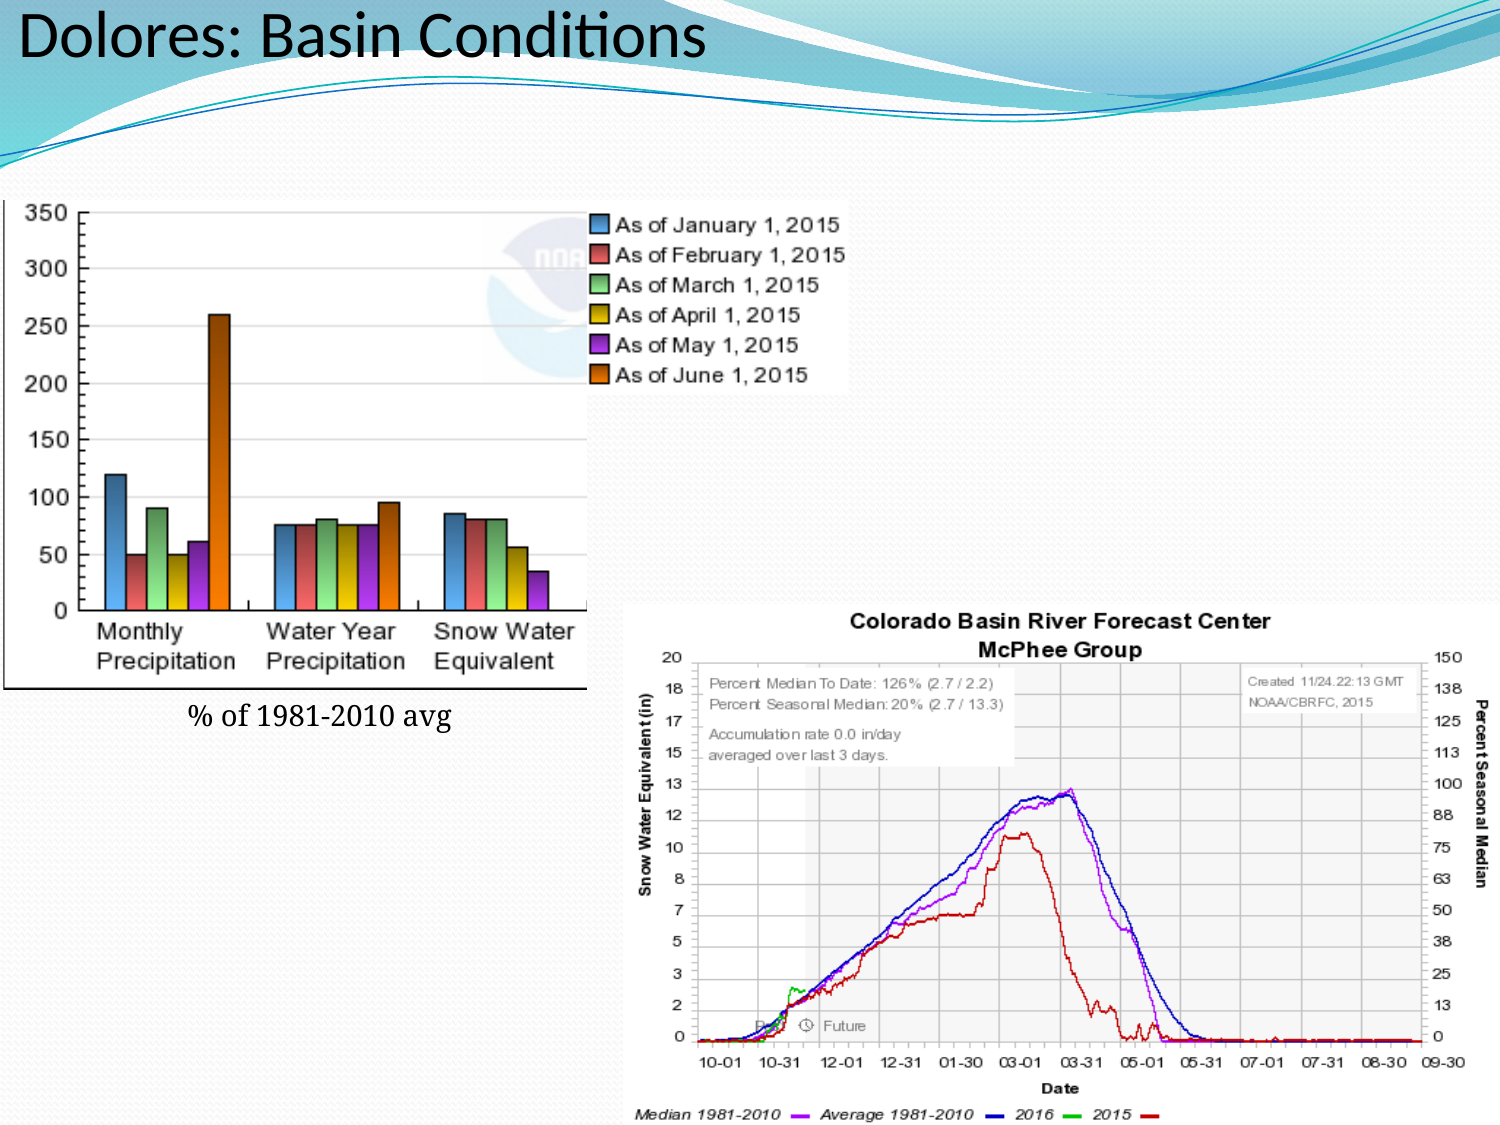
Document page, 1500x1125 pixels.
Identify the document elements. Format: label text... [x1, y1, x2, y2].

text_box Dolores: Basin Conditions [3, 0, 1492, 75]
picture [623, 604, 1500, 1125]
picture [3, 200, 849, 690]
text_box % of 1981-2010 avg [172, 703, 467, 740]
